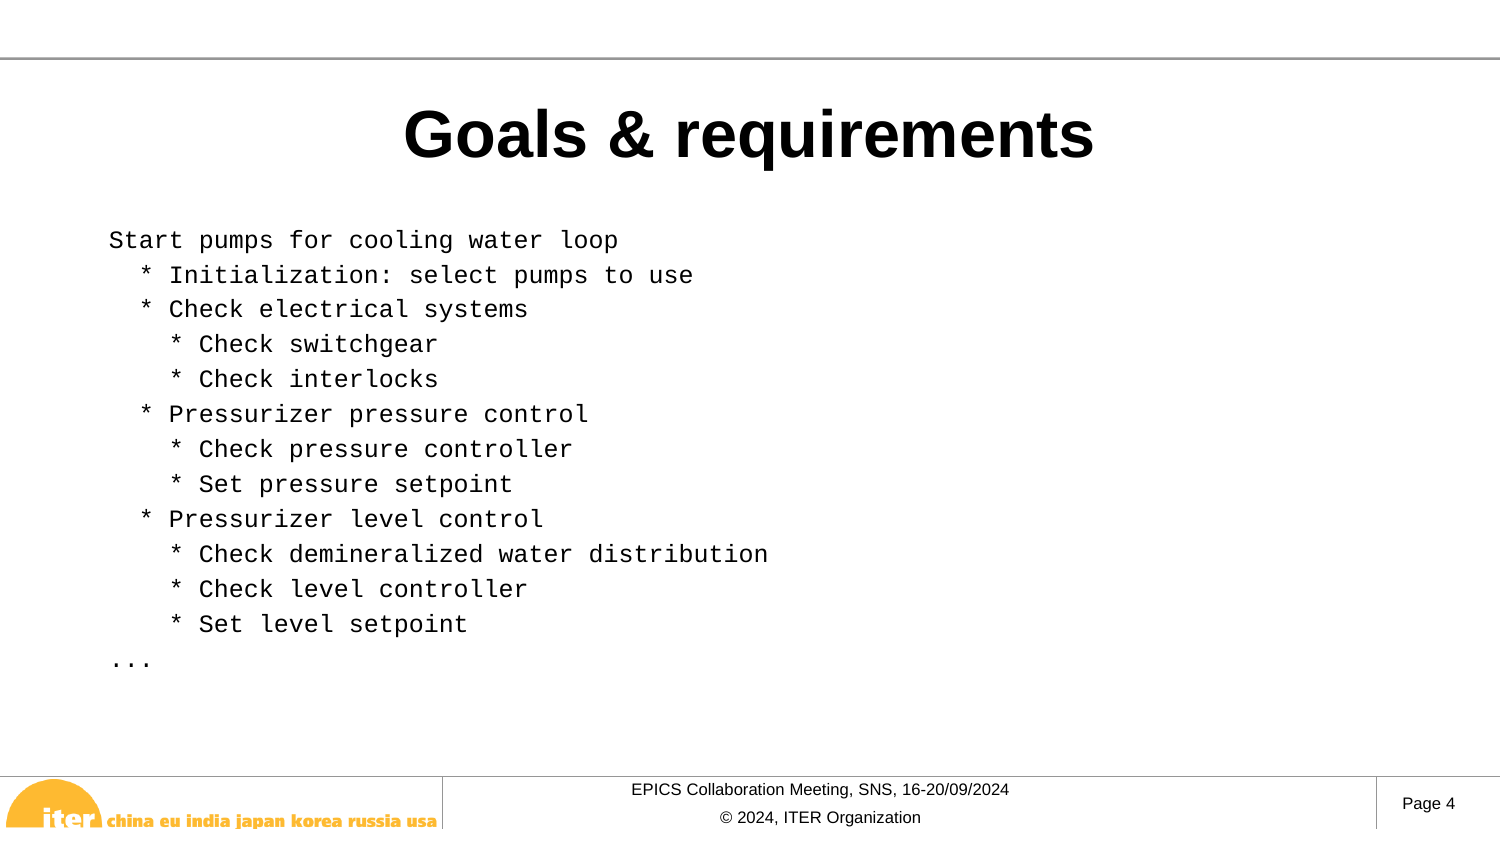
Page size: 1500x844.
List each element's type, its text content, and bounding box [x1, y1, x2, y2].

picture [5, 779, 104, 828]
title Goals & requirements [94, 75, 1407, 188]
list Start pumps for cooling water loop * Initialization: select pumps to use * Check electrical systems * Check switchgear * Check interlocks * Pressurizer pressure control * Check pressure controller * Set pressure setpoint * Pressurizer level control * Check demineralized water distribution * Check level controller * Set level setpoint ... [94, 215, 1407, 732]
picture [106, 812, 438, 829]
